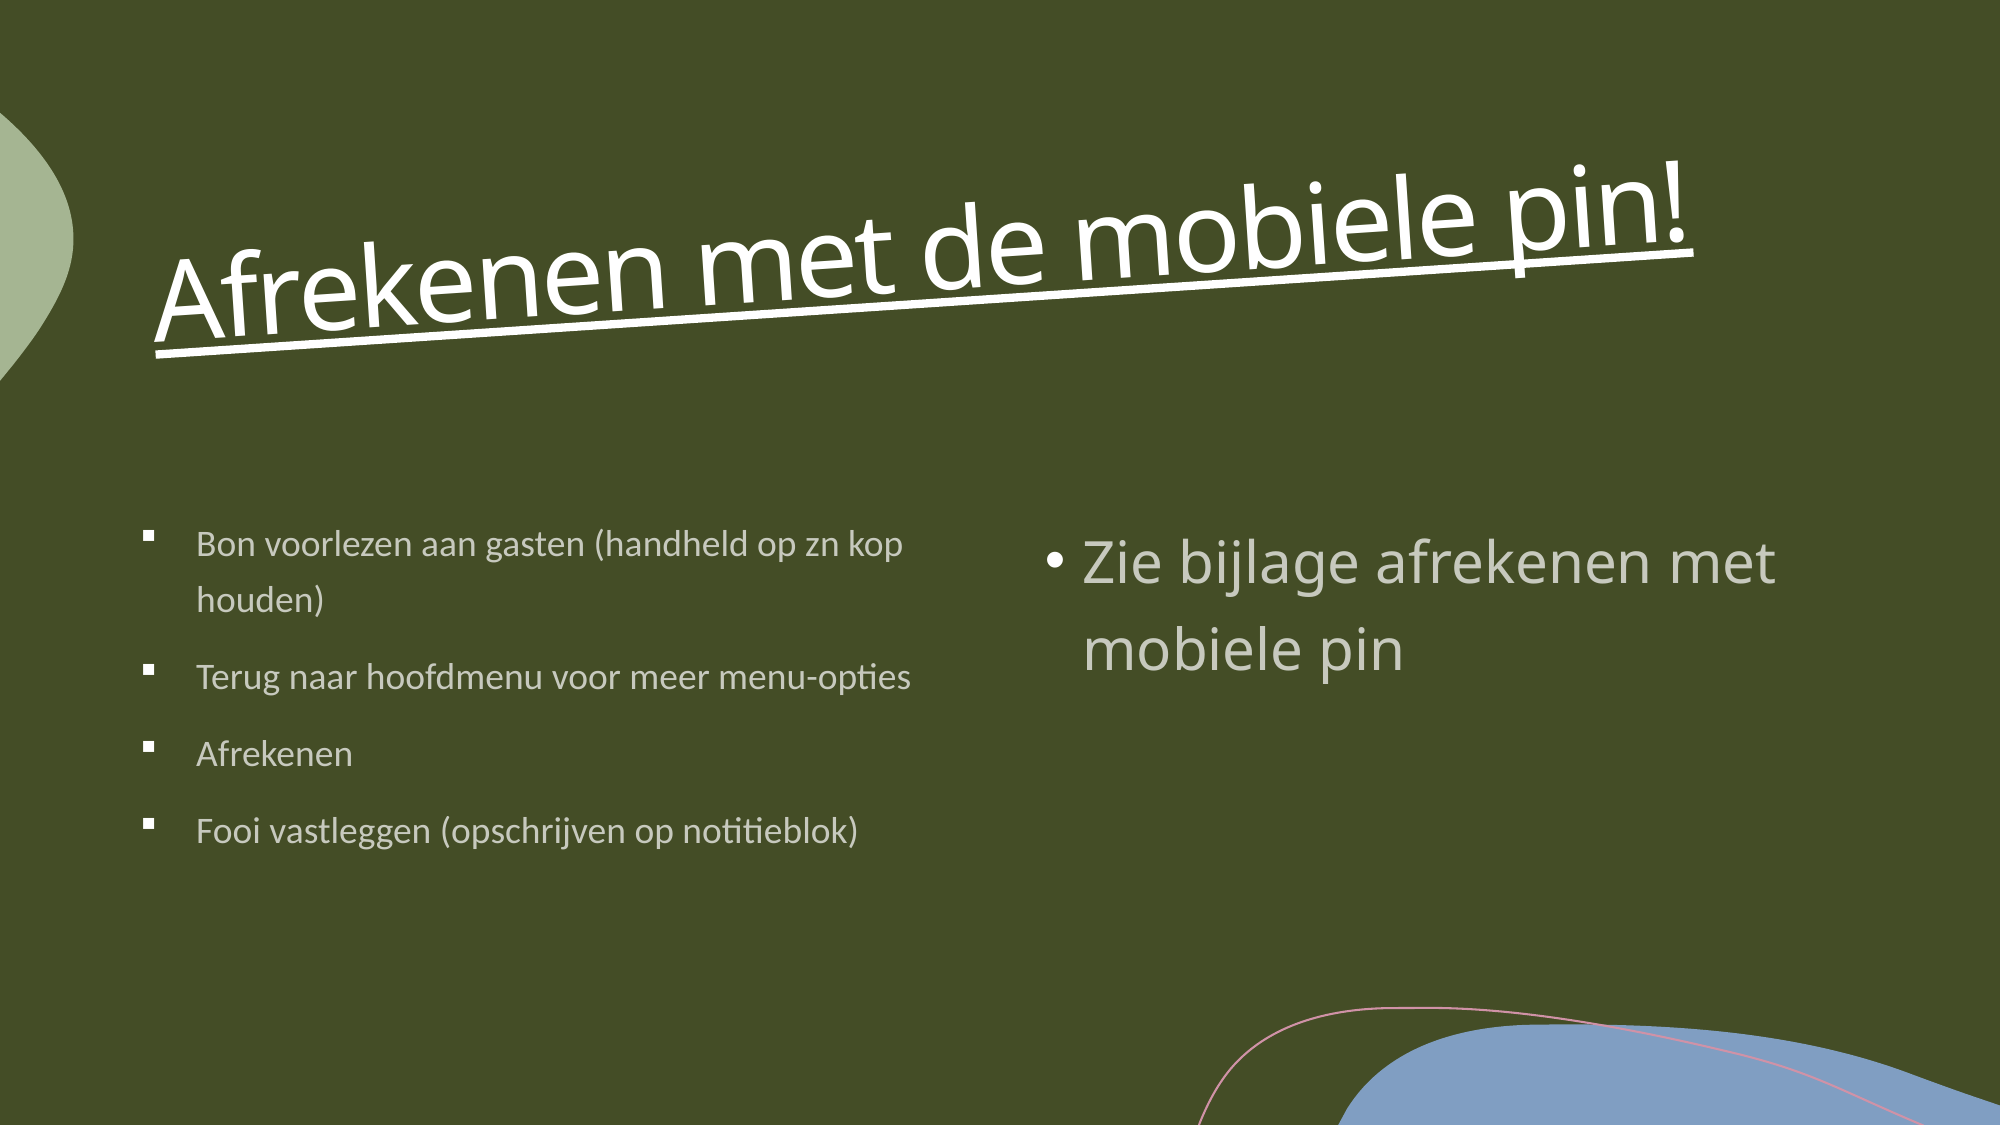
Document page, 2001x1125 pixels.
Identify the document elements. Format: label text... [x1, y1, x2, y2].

list Bon voorlezen aan gasten (handheld op zn kop houden) Terug naar hoofdmenu voor meer menu-opties Afrekenen Fooi vastleggen (opschrijven op notitieblok) [125, 500, 970, 1000]
title Afrekenen met de mobiele pin! [125, 6, 1888, 375]
list Zie bijlage afrekenen met mobiele pin [1029, 500, 1875, 1000]
